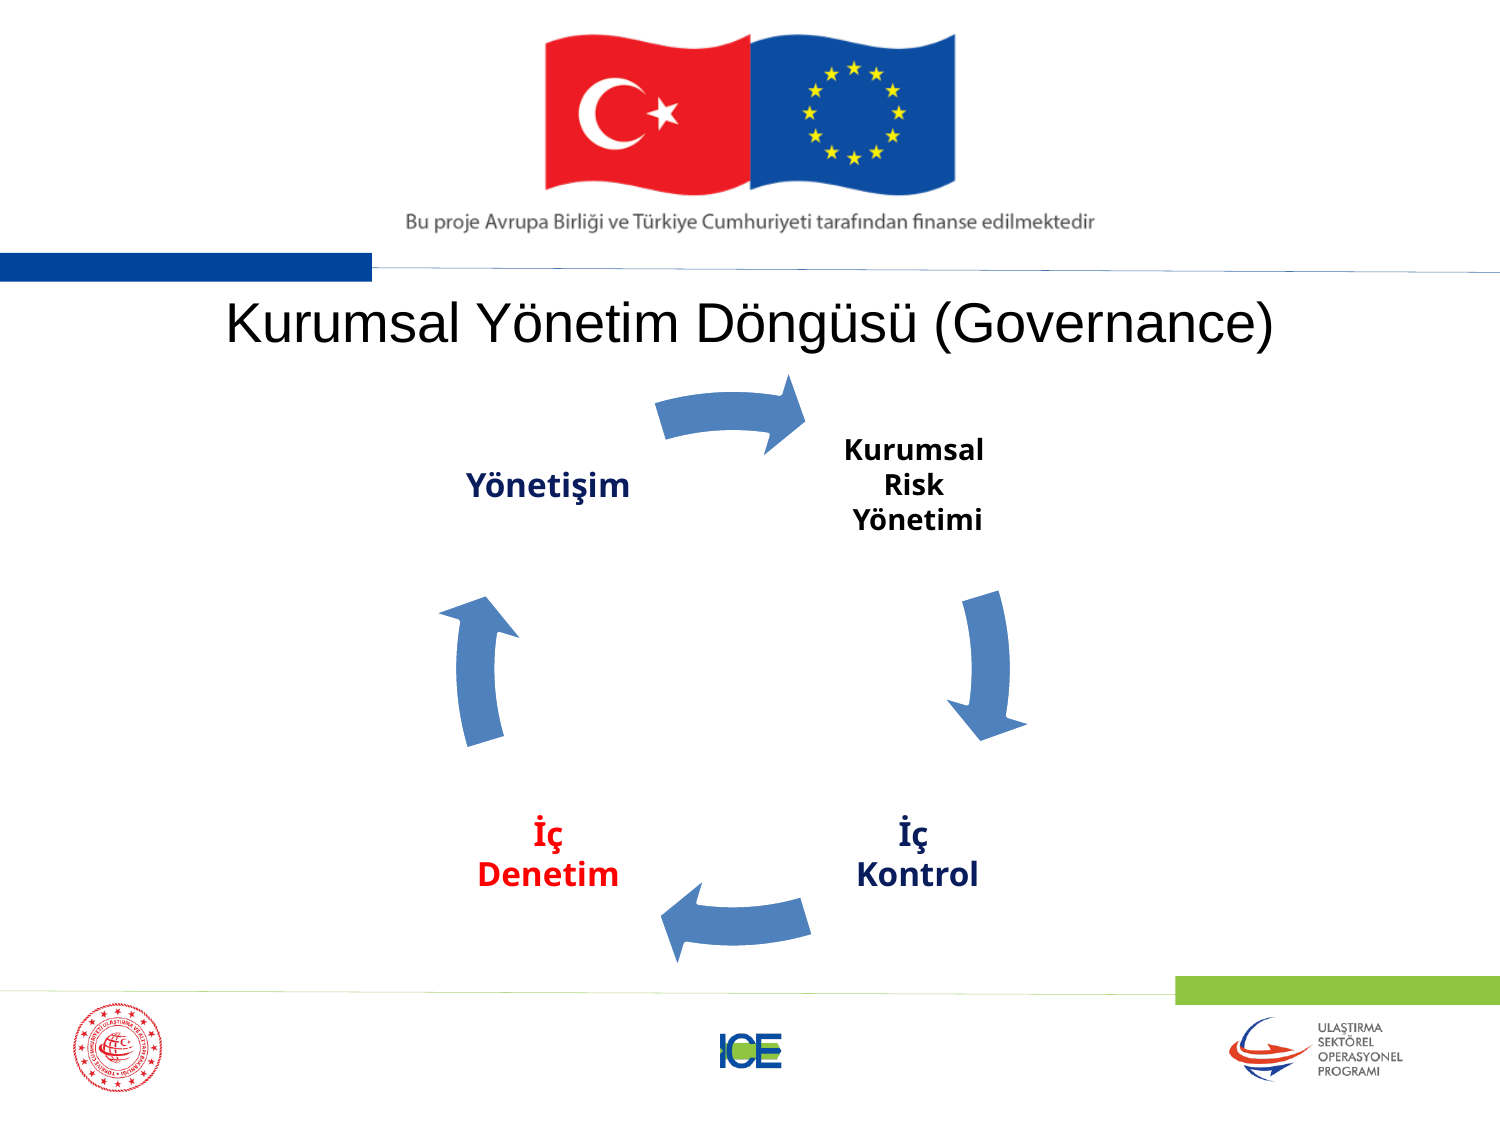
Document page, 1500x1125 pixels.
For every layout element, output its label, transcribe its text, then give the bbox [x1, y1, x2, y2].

picture [394, 19, 1108, 246]
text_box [373, 361, 1093, 977]
list Kurumsal Yönetim Döngüsü (Governance) [75, 278, 1425, 362]
picture [1207, 1002, 1424, 1096]
picture [715, 1027, 784, 1073]
picture [73, 1003, 162, 1092]
